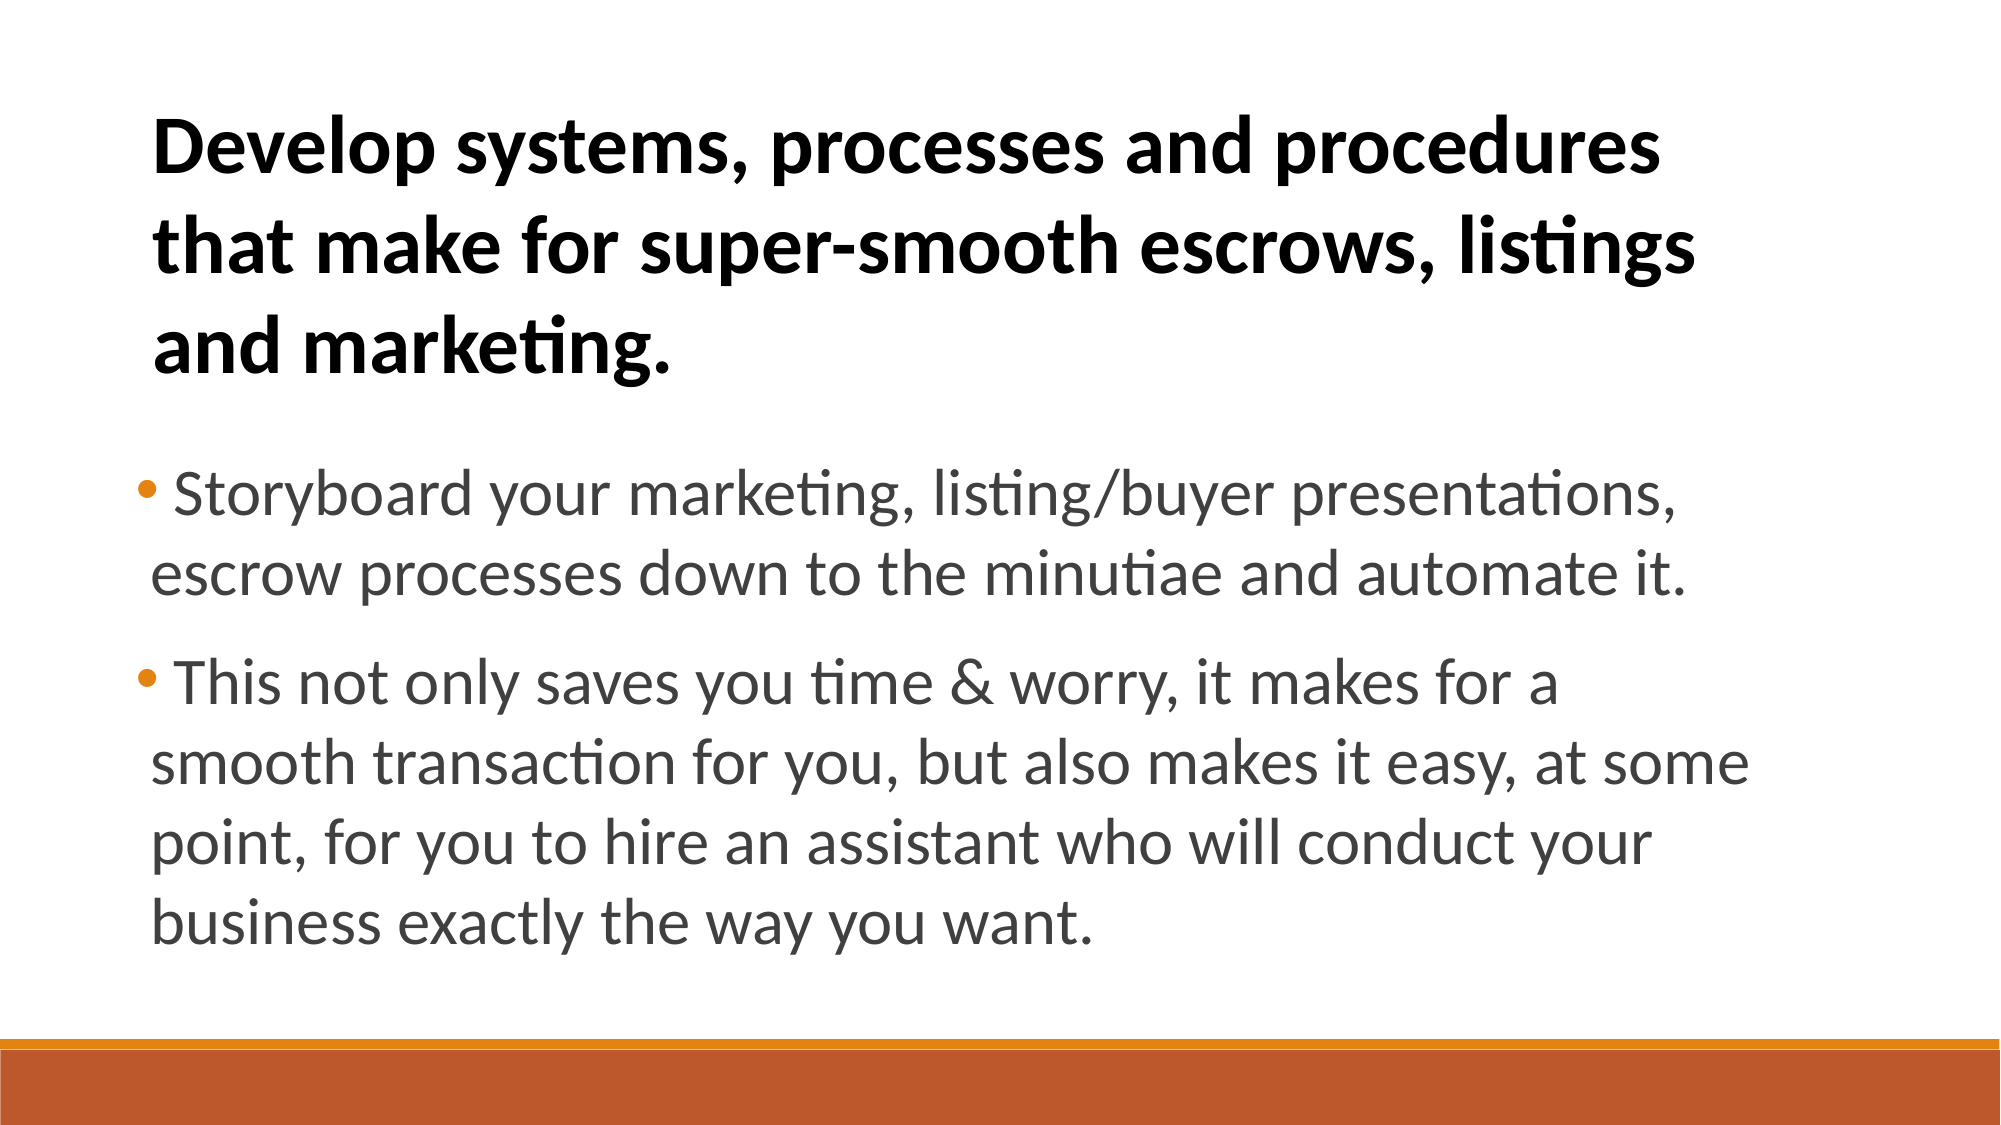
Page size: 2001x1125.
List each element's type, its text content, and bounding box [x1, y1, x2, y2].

text_box Develop systems, processes and procedures that make for super-smooth escrows, listings and marketing. [138, 82, 1806, 398]
text_box Storyboard your marketing, listing/buyer presentations, escrow processes down to the minutiae and automate it. This not only saves you time & worry, it makes for a smooth transaction for you, but also makes it easy, at some point, for you to hire an assistant who will conduct your business exactly the way you want. [120, 441, 1771, 1042]
